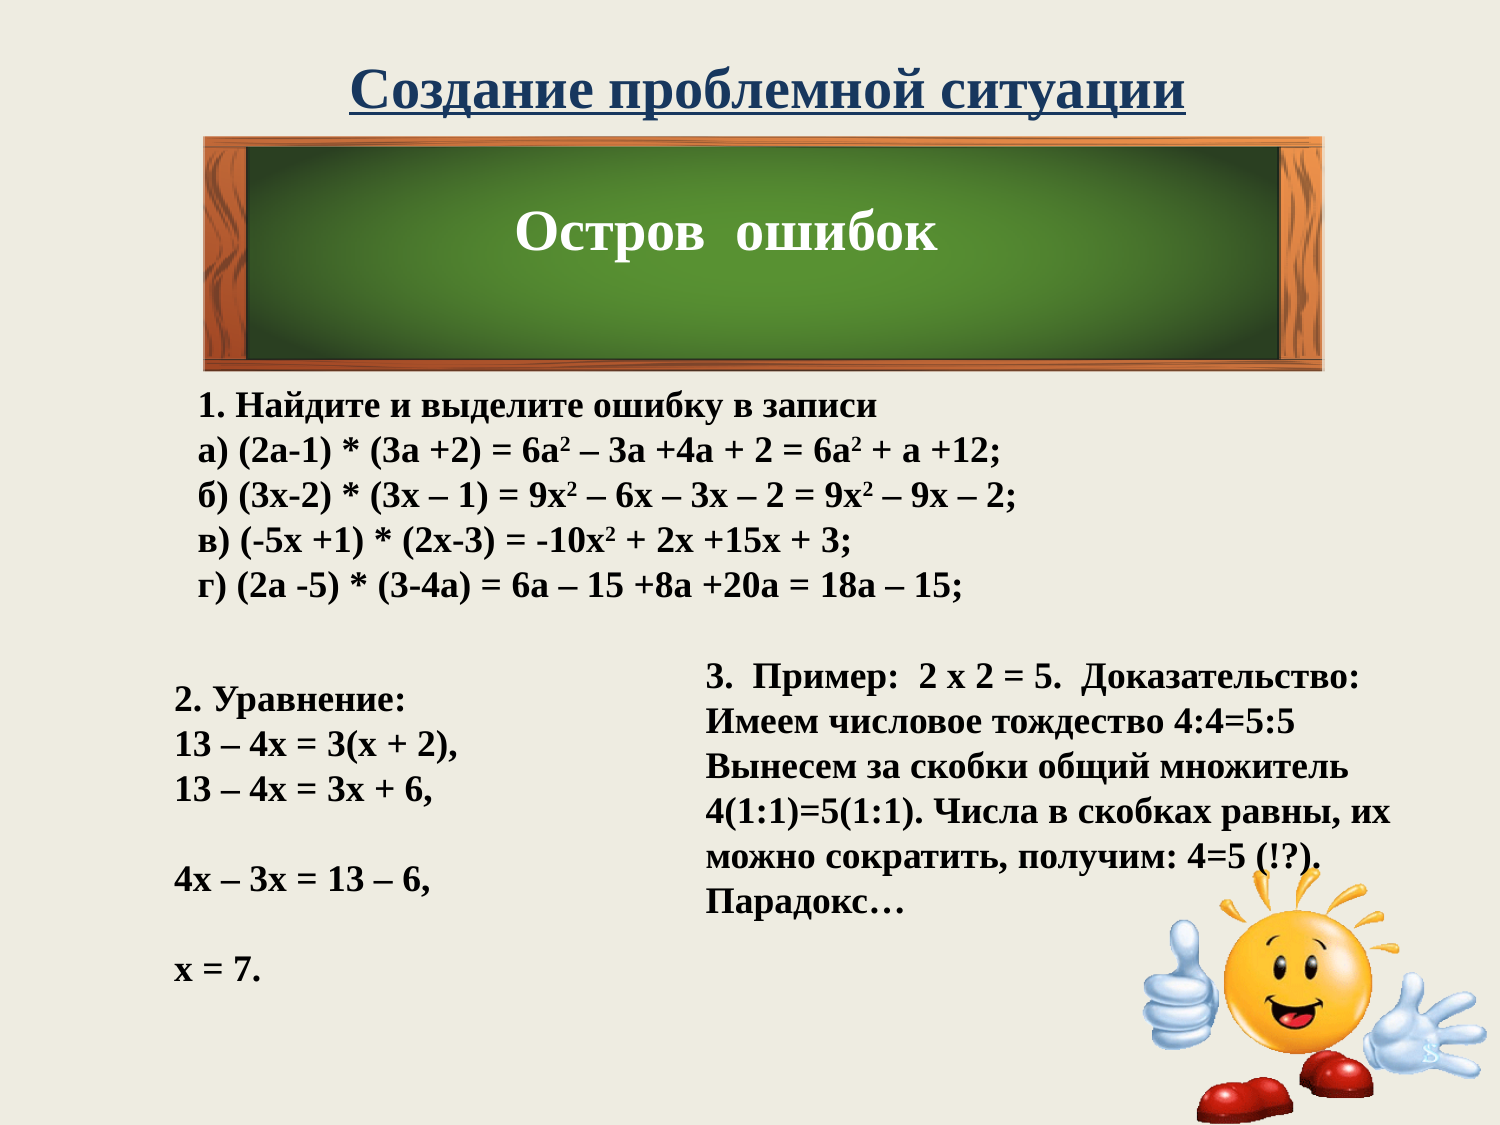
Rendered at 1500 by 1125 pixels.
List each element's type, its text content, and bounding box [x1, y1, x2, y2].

picture [194, 136, 1332, 373]
text_box 2. Уравнение: 13 – 4x = 3(x + 2), 13 – 4x = 3x + 6, 4x – 3х = 13 – 6, x = 7. [159, 441, 514, 996]
text_box Создание проблемной ситуации [253, 42, 1282, 128]
text_box 3. Пример: 2 х 2 = 5. Доказательство: Имеем числовое тождество 4:4=5:5 Вынесем за скобки общий множитель 4(1:1)=5(1:1). Числа в скобках равны, их можно сократить, получим: 4=5 (!?). Парадокс… [690, 418, 1424, 929]
text_box 1. Найдите и выделите ошибку в записи а) (2а-1) * (3а +2) = 6а2 – 3а +4а + 2 = 6а2 + а +12; б) (3х-2) * (3х – 1) = 9х2 – 6х – 3х – 2 = 9х2 – 9х – 2; в) (-5х +1) * (2х-3) = -10х2 + 2х +15х + 3; г) (2а -5) * (3-4а) = 6а – 15 +8а +20а = 18а – 15; [182, 373, 1282, 613]
picture [1139, 864, 1500, 1125]
